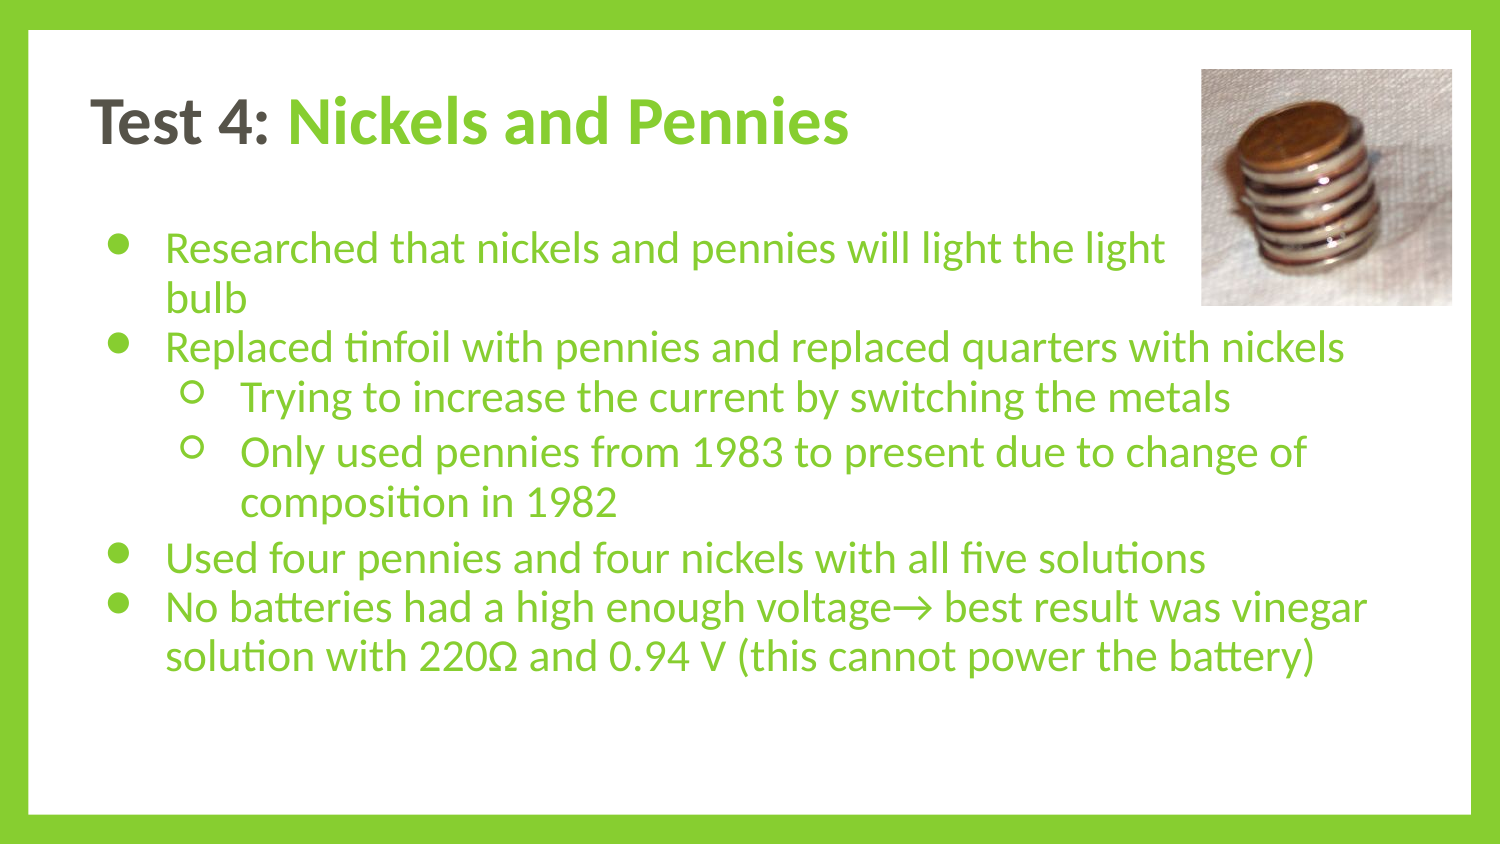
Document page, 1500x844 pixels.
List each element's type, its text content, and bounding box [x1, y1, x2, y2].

title Test 4: Nickels and Pennies [75, 33, 1425, 175]
picture [1201, 68, 1453, 307]
list Researched that nickels and pennies will light the light bulb Replaced tinfoil with pennies and replaced quarters with nickels Trying to increase the current by switching the metals Only used pennies from 1983 to present due to change of composition in 1982 Used four pennies and four nickels with all five solutions No batteries had a high enough voltage→ best result was vinegar solution with 220Ω and 0.94 V (this cannot power the battery) [75, 209, 1442, 684]
